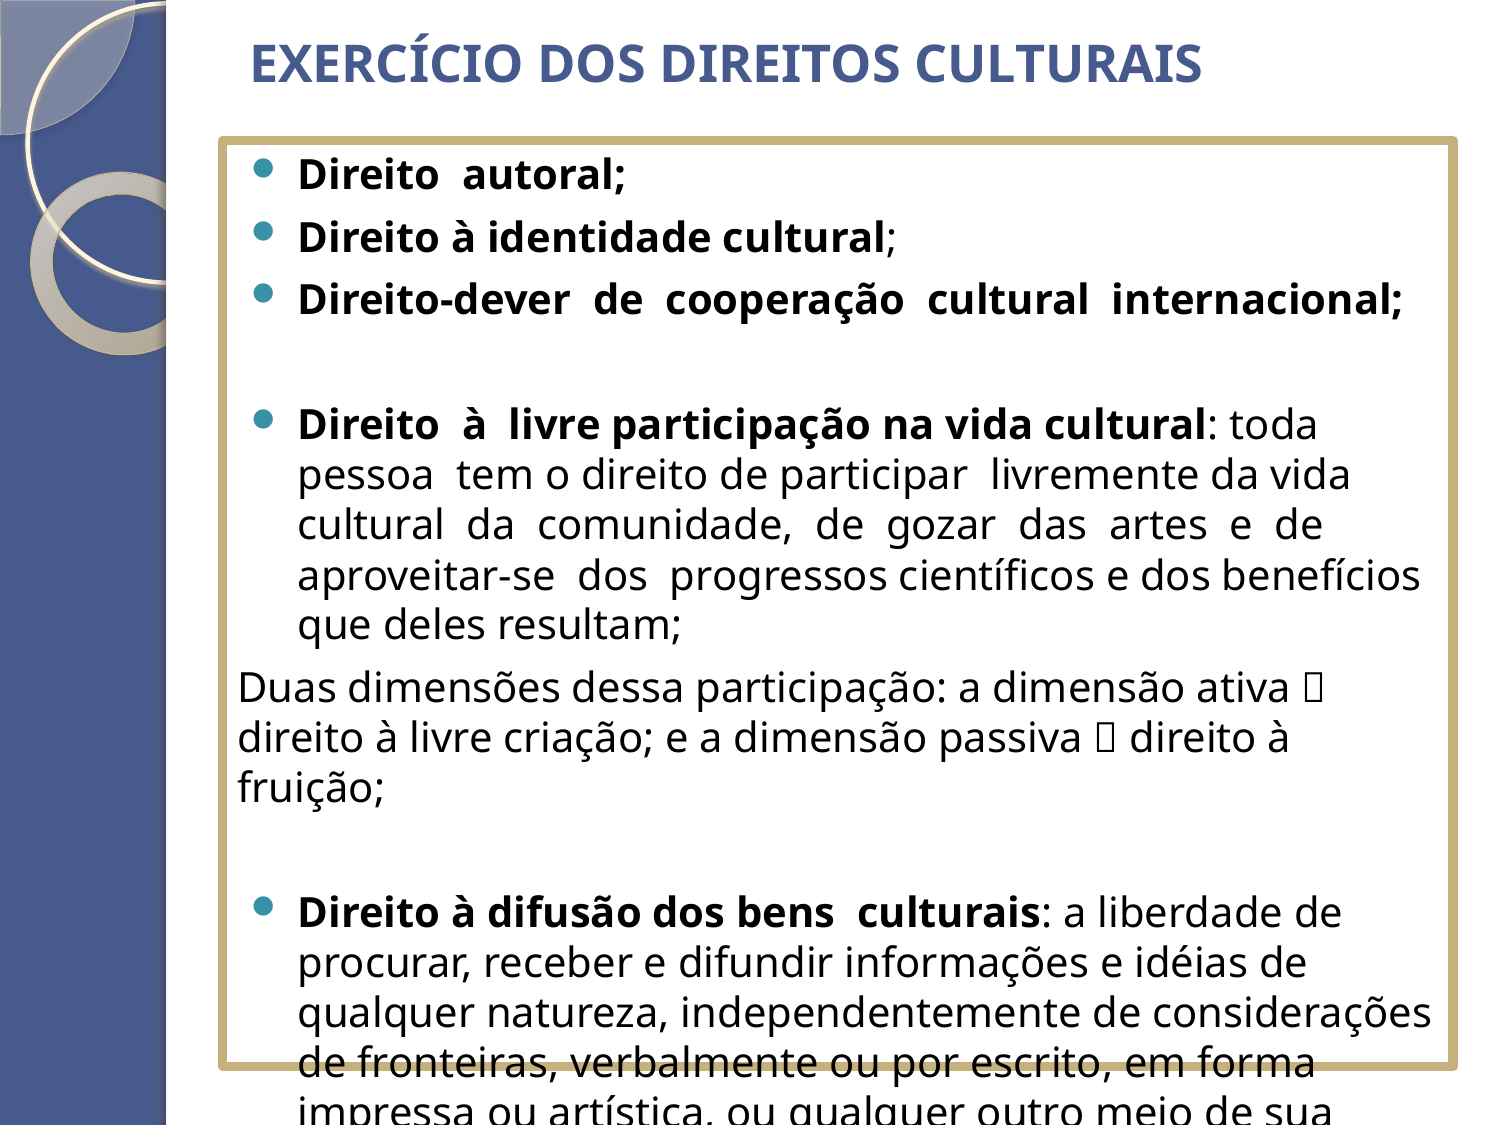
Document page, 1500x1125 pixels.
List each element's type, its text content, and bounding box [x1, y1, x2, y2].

list Direito autoral; Direito à identidade cultural; Direito-dever de cooperação cultural internacional; Direito à livre participação na vida cultural: toda pessoa tem o direito de participar livremente da vida cultural da comunidade, de gozar das artes e de aproveitar-se dos progressos científicos e dos benefícios que deles resultam; Duas dimensões dessa participação: a dimensão ativa  direito à livre criação; e a dimensão passiva  direito à fruição; Direito à difusão dos bens culturais: a liberdade de procurar, receber e difundir informações e idéias de qualquer natureza, independentemente de considerações de fronteiras, verbalmente ou por escrito, em forma impressa ou artística, ou qualquer outro meio de sua escolha. [222, 140, 1454, 1067]
text_box EXERCÍCIO DOS DIREITOS CULTURAIS [234, 23, 1477, 101]
